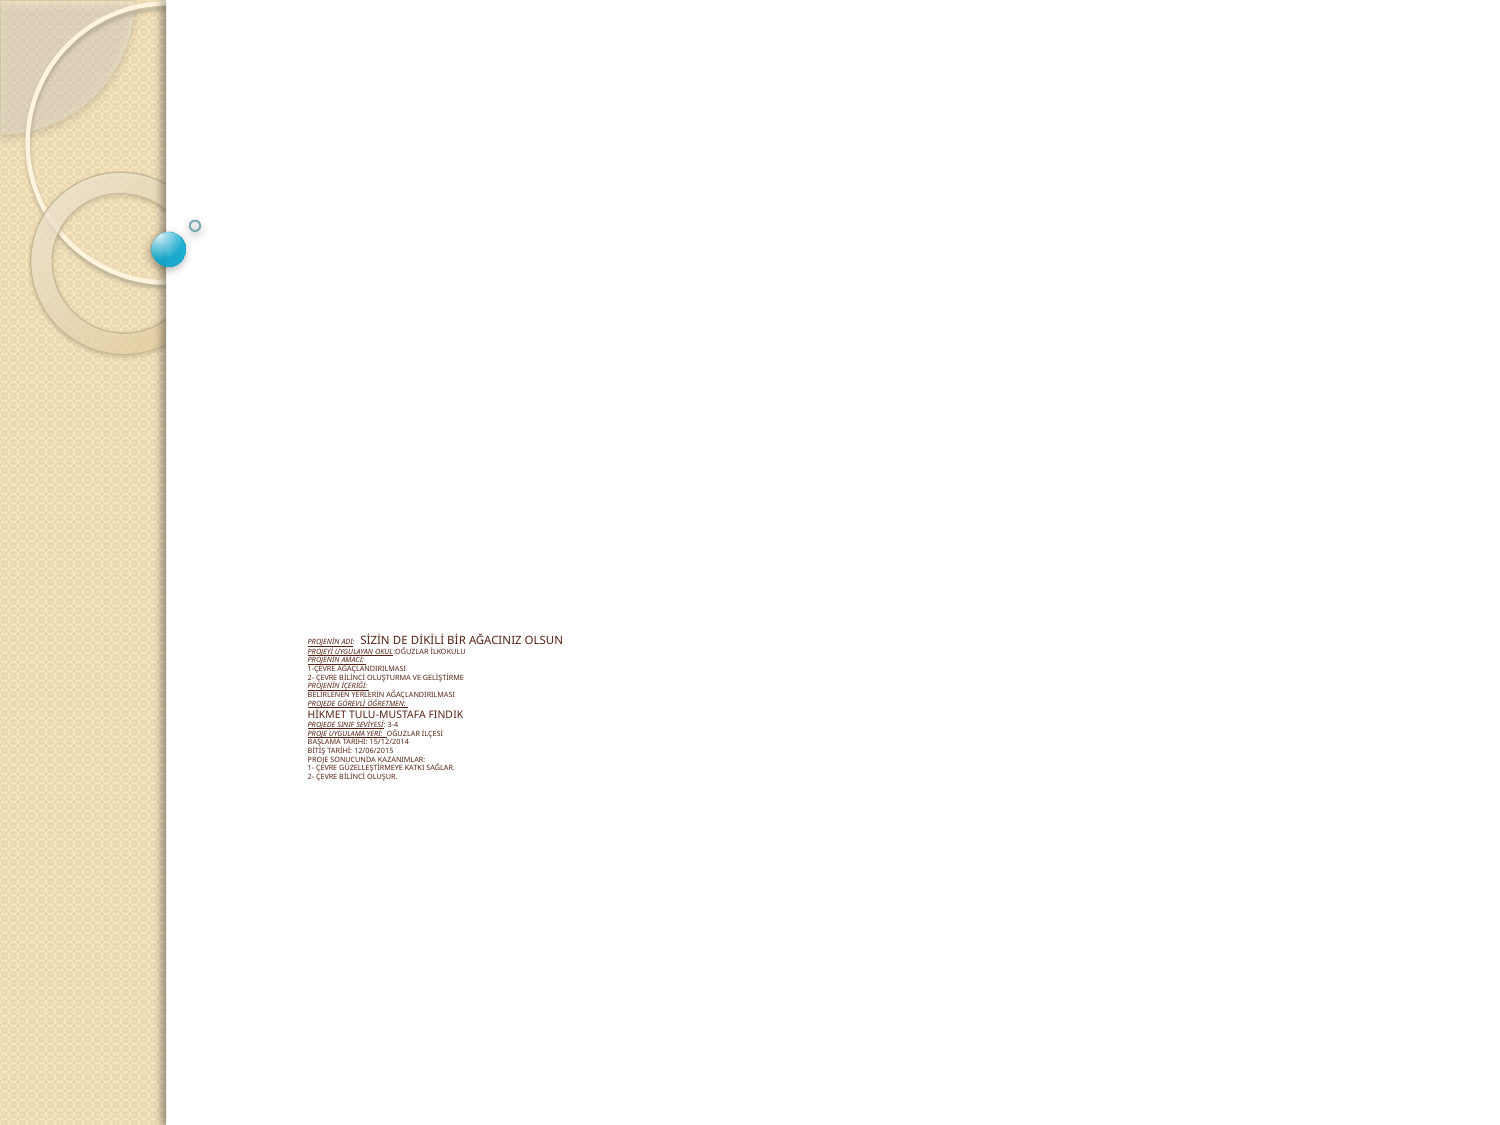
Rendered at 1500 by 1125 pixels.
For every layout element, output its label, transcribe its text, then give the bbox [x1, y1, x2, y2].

title PROJENİN ADI: SİZİN DE DİKİLİ BİR AĞACINIZ OLSUN PROJEYİ UYGULAYAN OKUL:OĞUZLAR İLKOKULU PROJENİN AMACI: 1-ÇEVRE AĞAÇLANDIRILMASI 2- ÇEVRE BİLİNCİ OLUŞTURMA VE GELİŞTİRME PROJENİN İÇERİĞİ: BELİRLENEN YERLERİN AĞAÇLANDIRILMASI PROJEDE GÖREVLİ ÖĞRETMEN: HİKMET TULU-MUSTAFA FINDIK PROJEDE SINIF SEVİYESİ: 3-4 PROJE UYGULAMA YERİ: OĞUZLAR İLÇESİ BAŞLAMA TARİHİ: 15/12/2014 BİTİŞ TARİHİ: 12/06/2015 PROJE SONUCUNDA KAZANIMLAR: 1- ÇEVRE GÜZELLEŞTİRMEYE KATKI SAĞLAR. 2- ÇEVRE BİLİNCİ OLUŞUR. [292, 0, 1465, 824]
